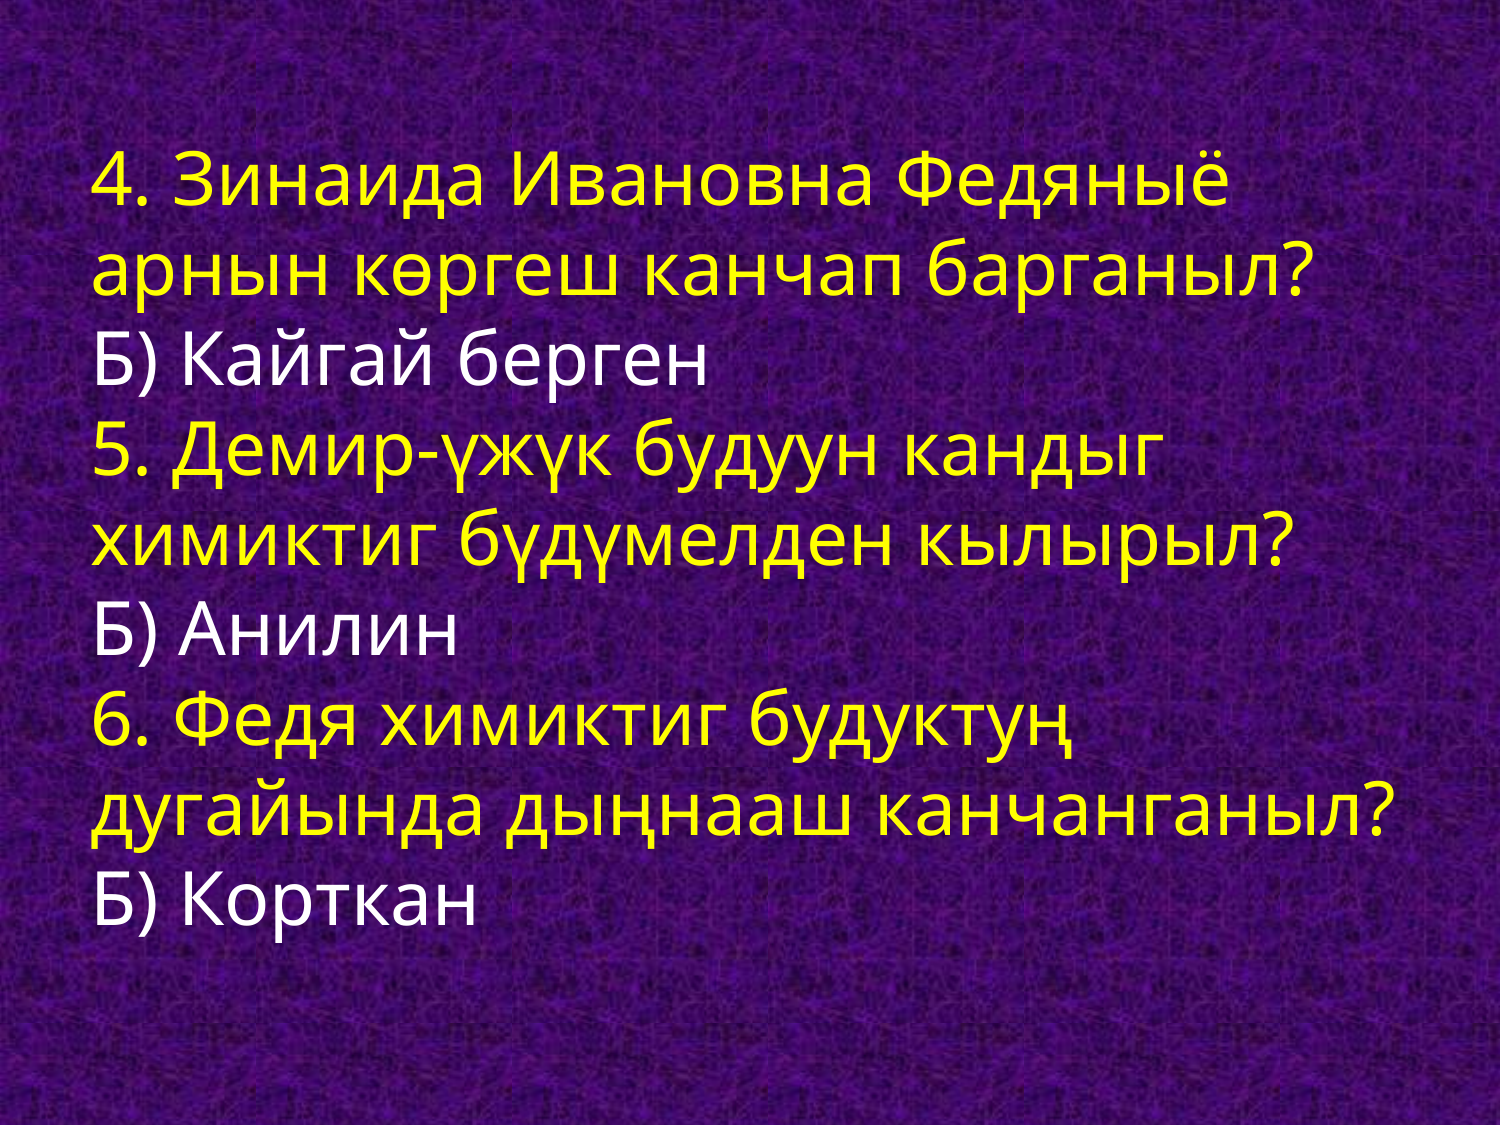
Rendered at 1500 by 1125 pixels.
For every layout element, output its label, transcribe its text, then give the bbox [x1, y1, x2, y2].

picture [0, 0, 1500, 1125]
title 4. Зинаида Ивановна Федяныё арнын көргеш канчап барганыл? Б) Кайгай берген 5. Демир-үжүк будуун кандыг химиктиг бүдүмелден кылырыл? Б) Анилин 6. Федя химиктиг будуктуң дугайында дыңнааш канчанганыл? Б) Корткан [75, 78, 1425, 1083]
